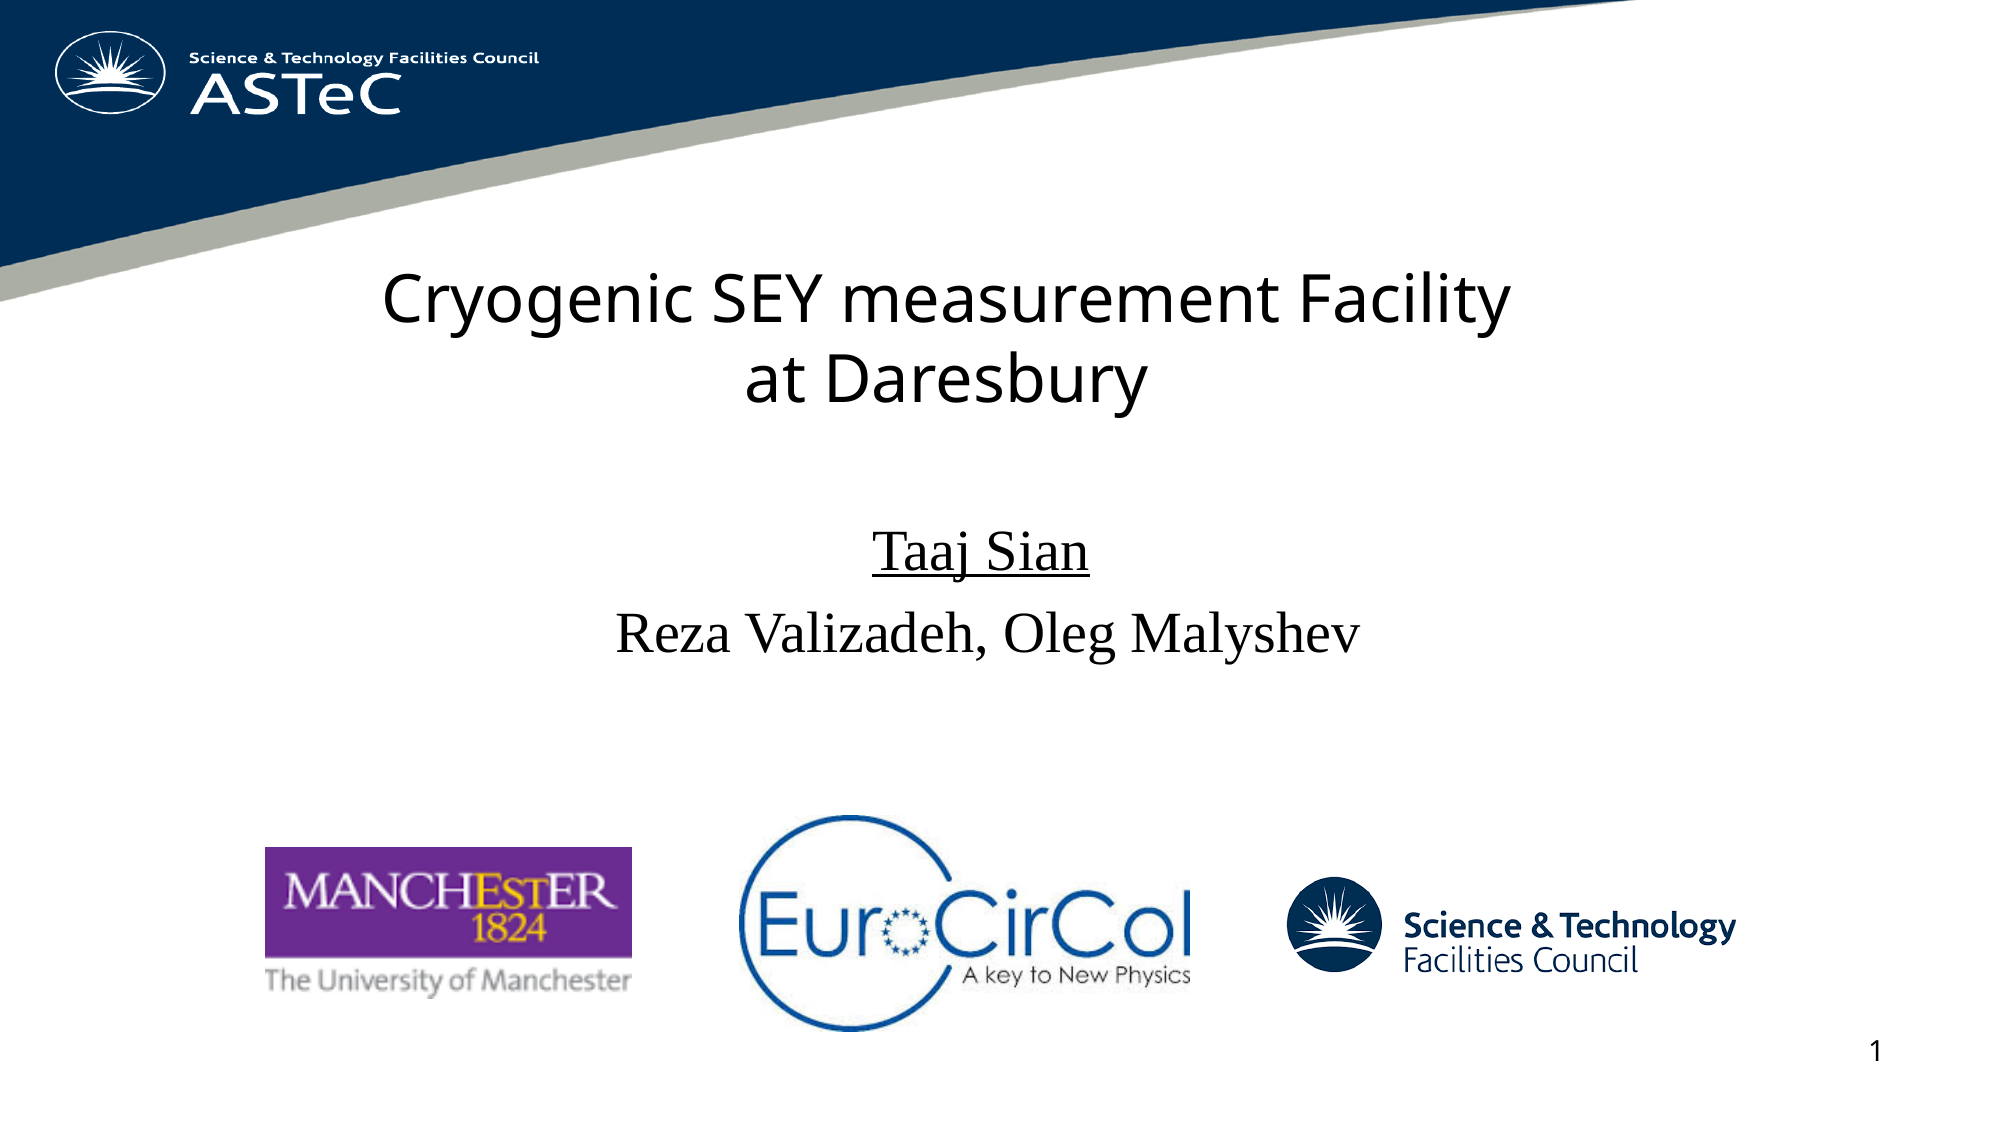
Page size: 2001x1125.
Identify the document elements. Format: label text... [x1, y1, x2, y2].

picture [265, 847, 632, 1000]
slide_number 1 [1433, 1024, 1901, 1103]
picture [0, 0, 1997, 302]
picture [739, 814, 1190, 1032]
subtitle Taaj Sian Reza Valizadeh, Oleg Malyshev [99, 504, 1878, 888]
title Cryogenic SEY measurement Facility at Daresbury [362, 214, 1532, 457]
picture [1285, 875, 1736, 973]
